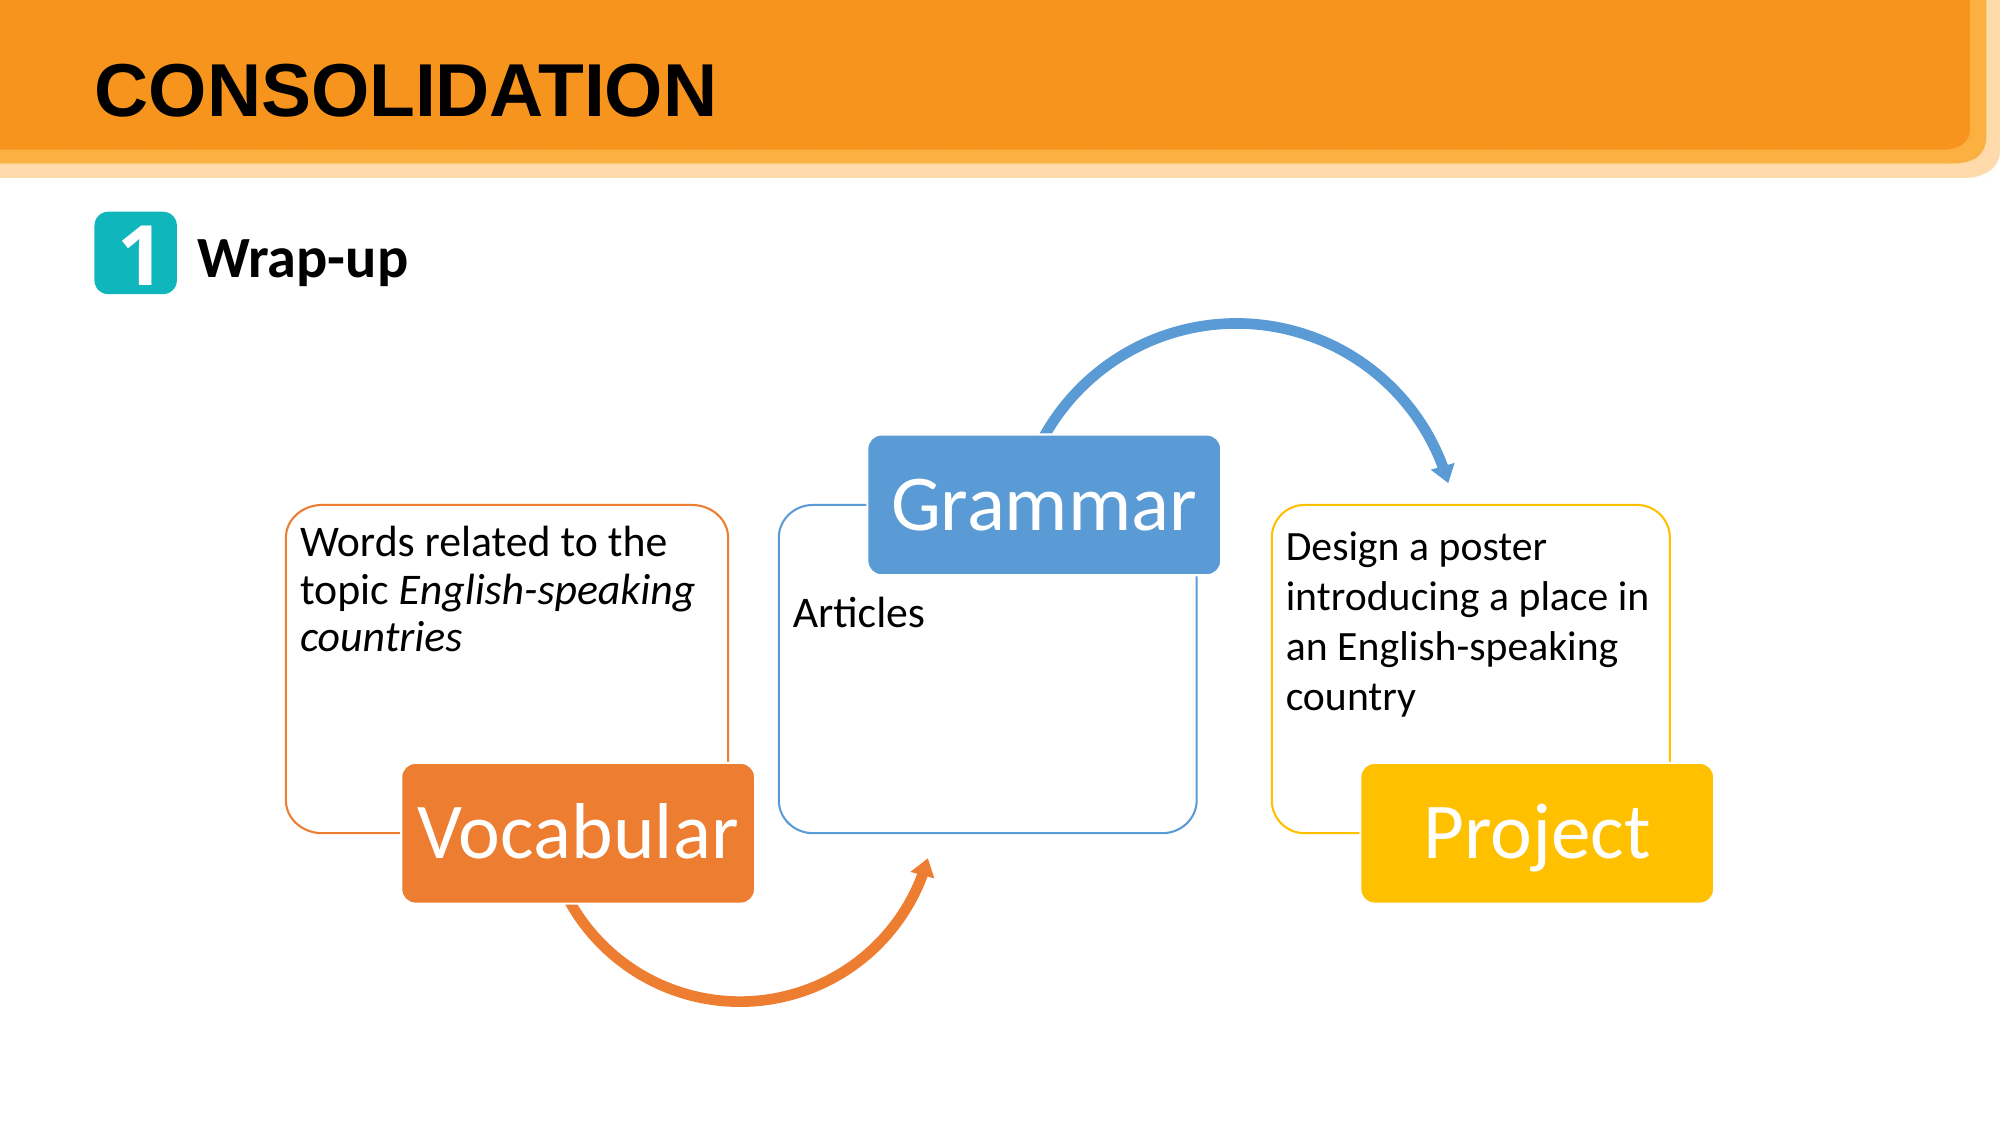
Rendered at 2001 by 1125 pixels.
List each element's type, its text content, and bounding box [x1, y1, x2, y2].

text_box 1 [103, 194, 169, 310]
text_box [285, 310, 1715, 1015]
picture [0, 0, 2000, 178]
text_box [169, 212, 178, 294]
text_box Wrap-up [182, 211, 1957, 297]
text_box [93, 211, 103, 295]
